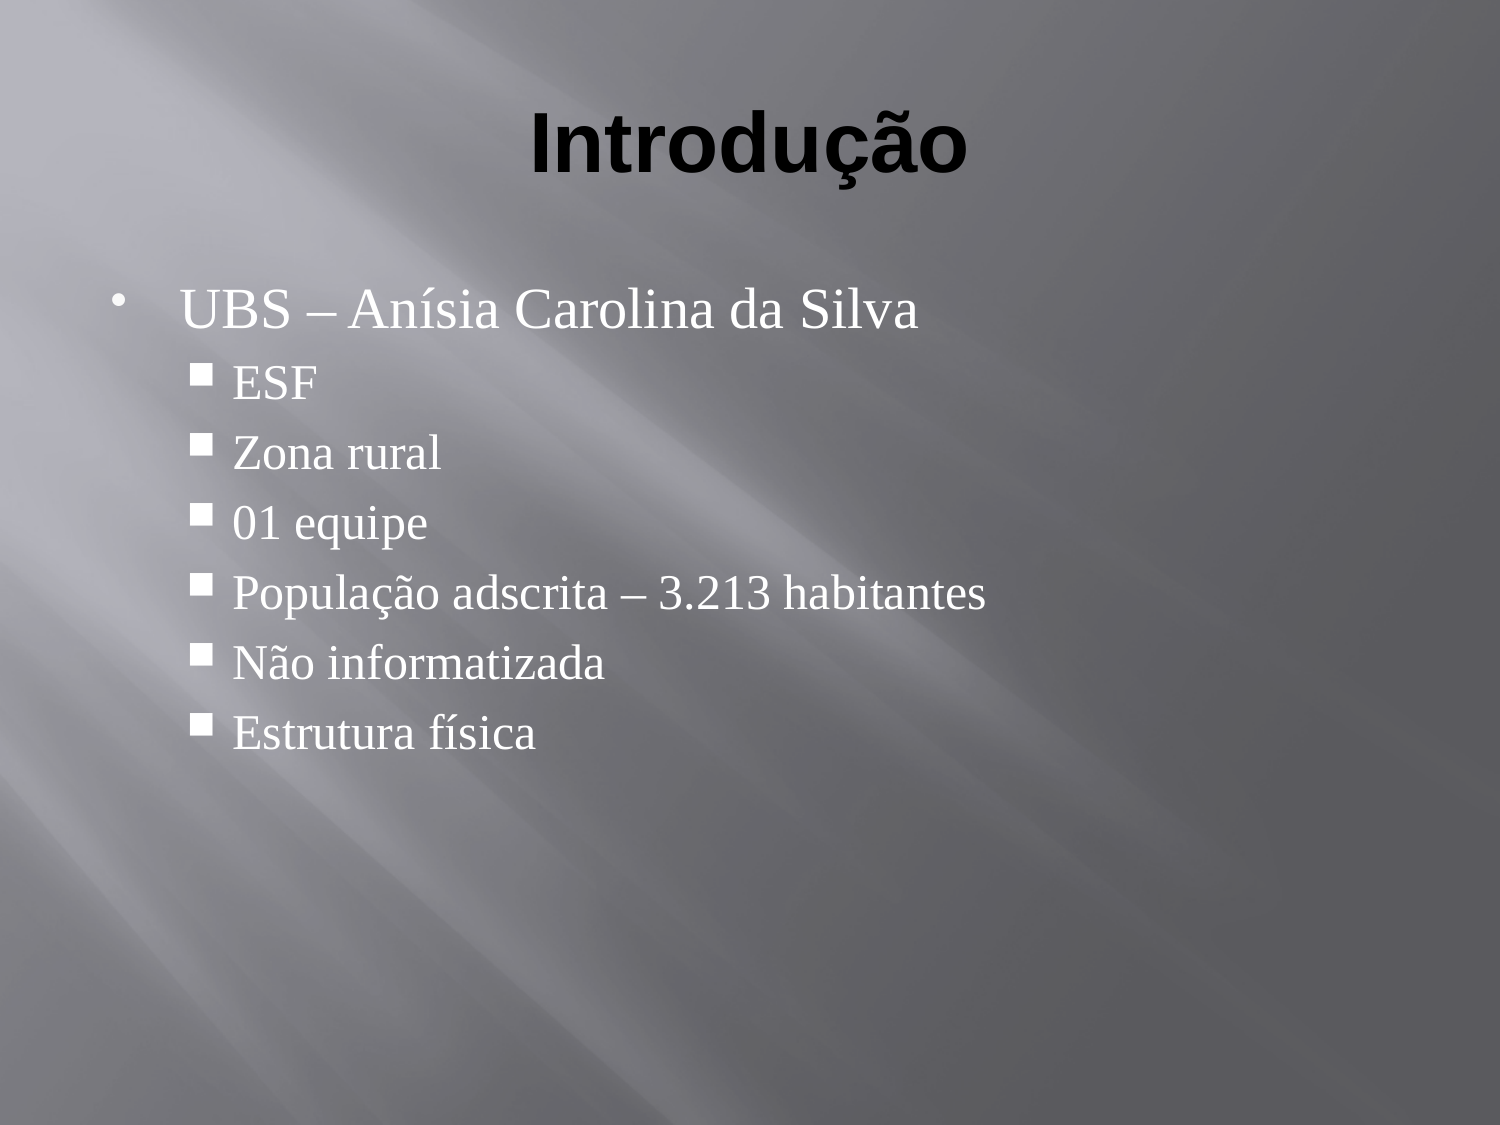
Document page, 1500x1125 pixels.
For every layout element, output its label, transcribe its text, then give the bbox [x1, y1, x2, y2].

title Introdução [75, 45, 1425, 233]
list UBS – Anísia Carolina da Silva ESF Zona rural 01 equipe População adscrita – 3.213 habitantes Não informatizada Estrutura física [75, 262, 1425, 1035]
